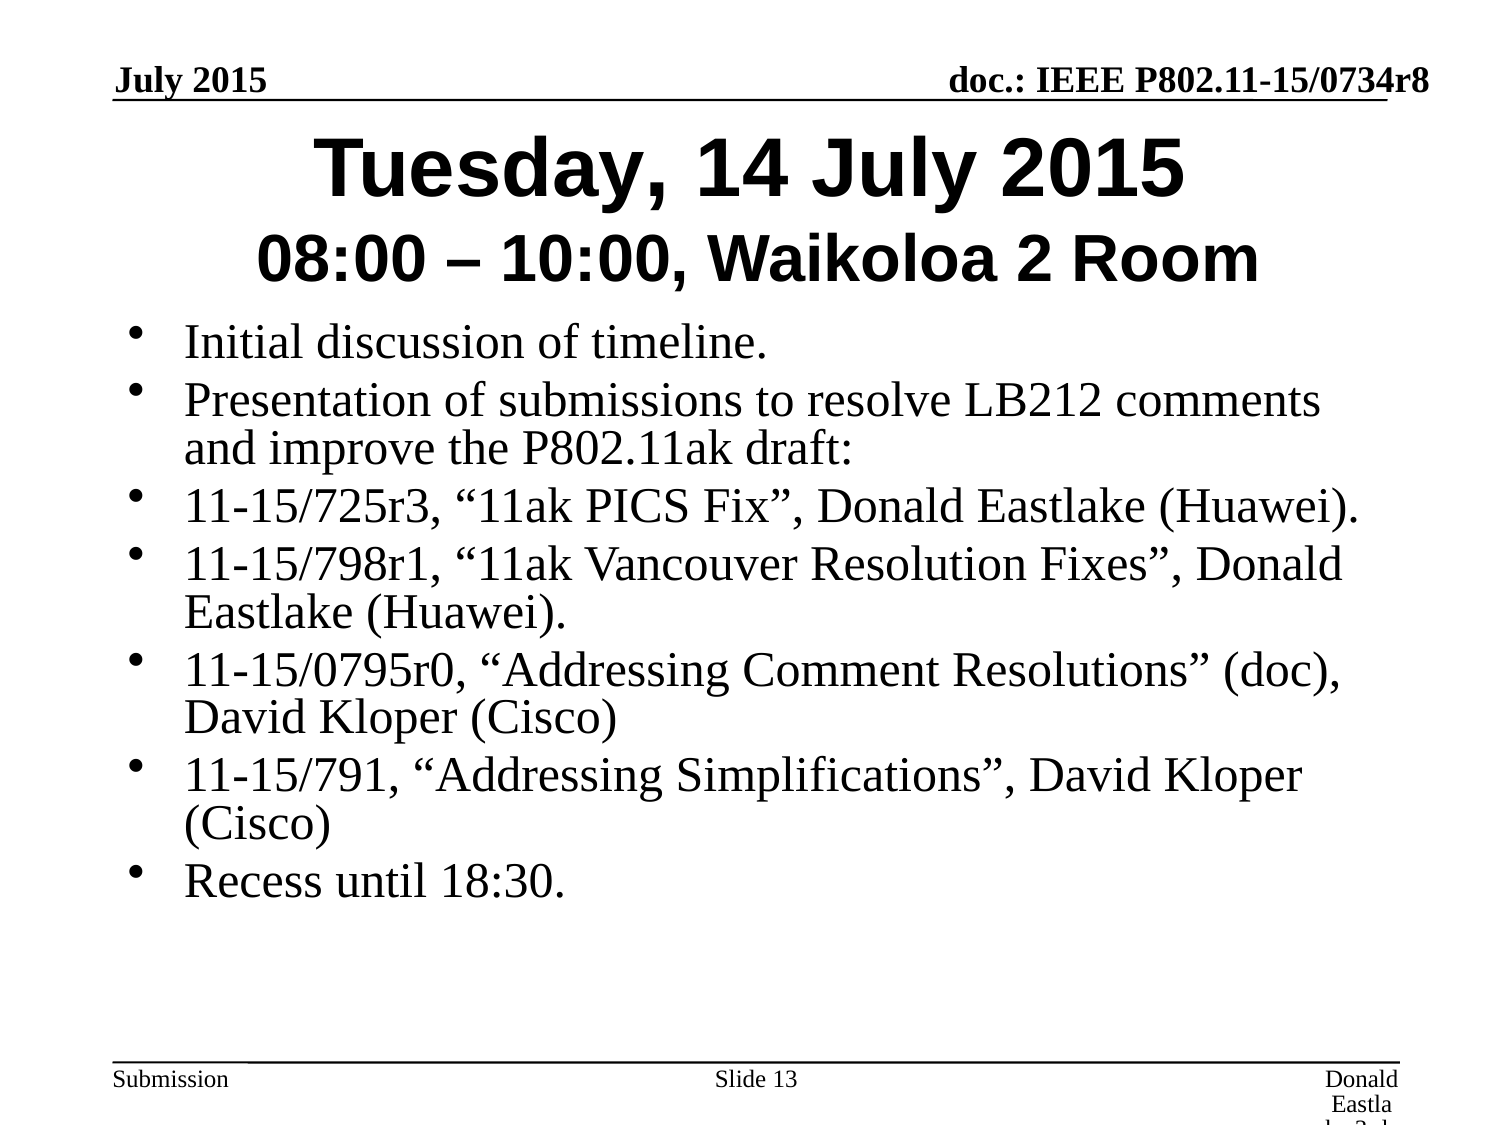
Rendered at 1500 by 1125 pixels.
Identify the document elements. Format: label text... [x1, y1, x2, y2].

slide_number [114, 54, 290, 100]
list Initial discussion of timeline. Presentation of submissions to resolve LB212 comments and improve the P802.11ak draft: 11-15/725r3, “11ak PICS Fix”, Donald Eastlake (Huawei). 11-15/798r1, “11ak Vancouver Resolution Fixes”, Donald Eastlake (Huawei). 11-15/0795r0, “Addressing Comment Resolutions” (doc), David Kloper (Cisco) 11-15/791, “Addressing Simplifications”, David Kloper (Cisco) Recess until 18:30. [112, 312, 1413, 1063]
footer Donald Eastlake 3rd, Huawei Technologies [1325, 1063, 1402, 1093]
title Tuesday, 14 July 2015 08:00 – 10:00, Waikoloa 2 Room [112, 112, 1388, 288]
slide_number Slide 13 [712, 1063, 800, 1093]
